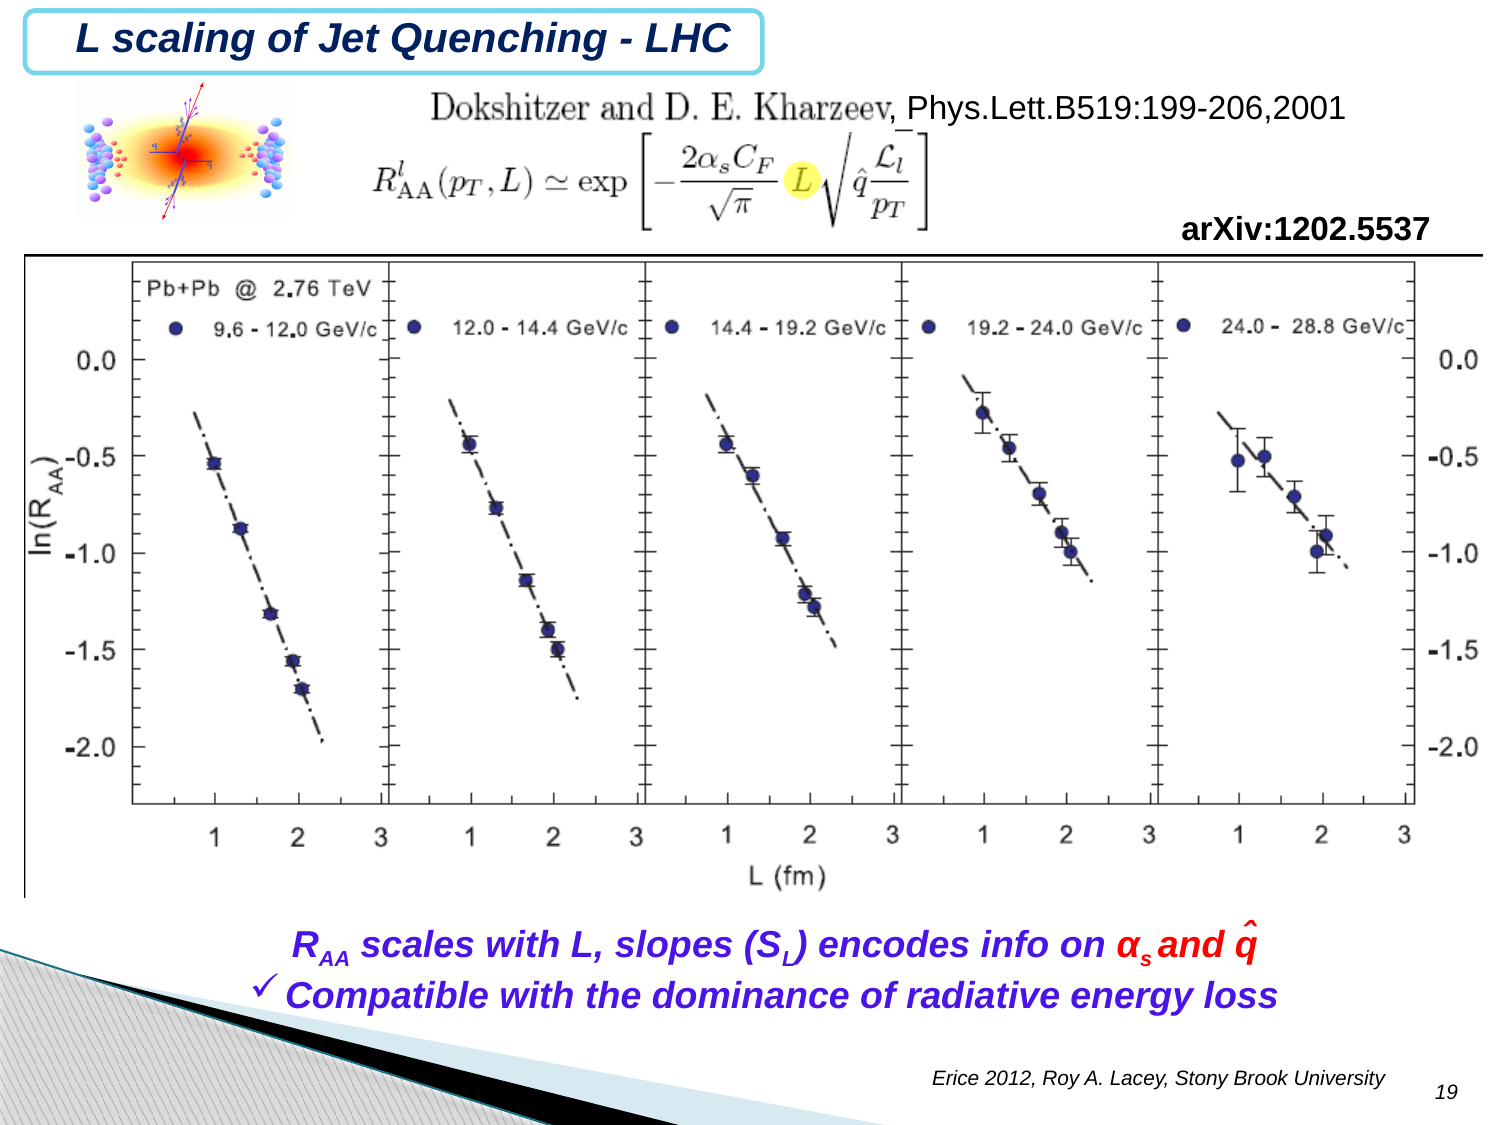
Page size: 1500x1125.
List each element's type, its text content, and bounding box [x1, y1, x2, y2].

text_box RAA scales with L, slopes (SL) encodes info on αs and q Compatible with the dominance of radiative energy loss [225, 912, 1325, 1024]
text_box L scaling of Jet Quenching - LHC [44, 3, 763, 18]
picture [24, 254, 1483, 898]
picture [312, 124, 962, 242]
footer Erice 2012, Roy A. Lacey, Stony Brook University [512, 1037, 1400, 1098]
slide_number 19 [1362, 1051, 1479, 1112]
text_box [424, 78, 1365, 135]
text_box ˆ [1227, 909, 1270, 964]
picture [74, 78, 292, 223]
text_box [24, 10, 763, 73]
text_box arXiv:1202.5537 [1149, 199, 1463, 254]
